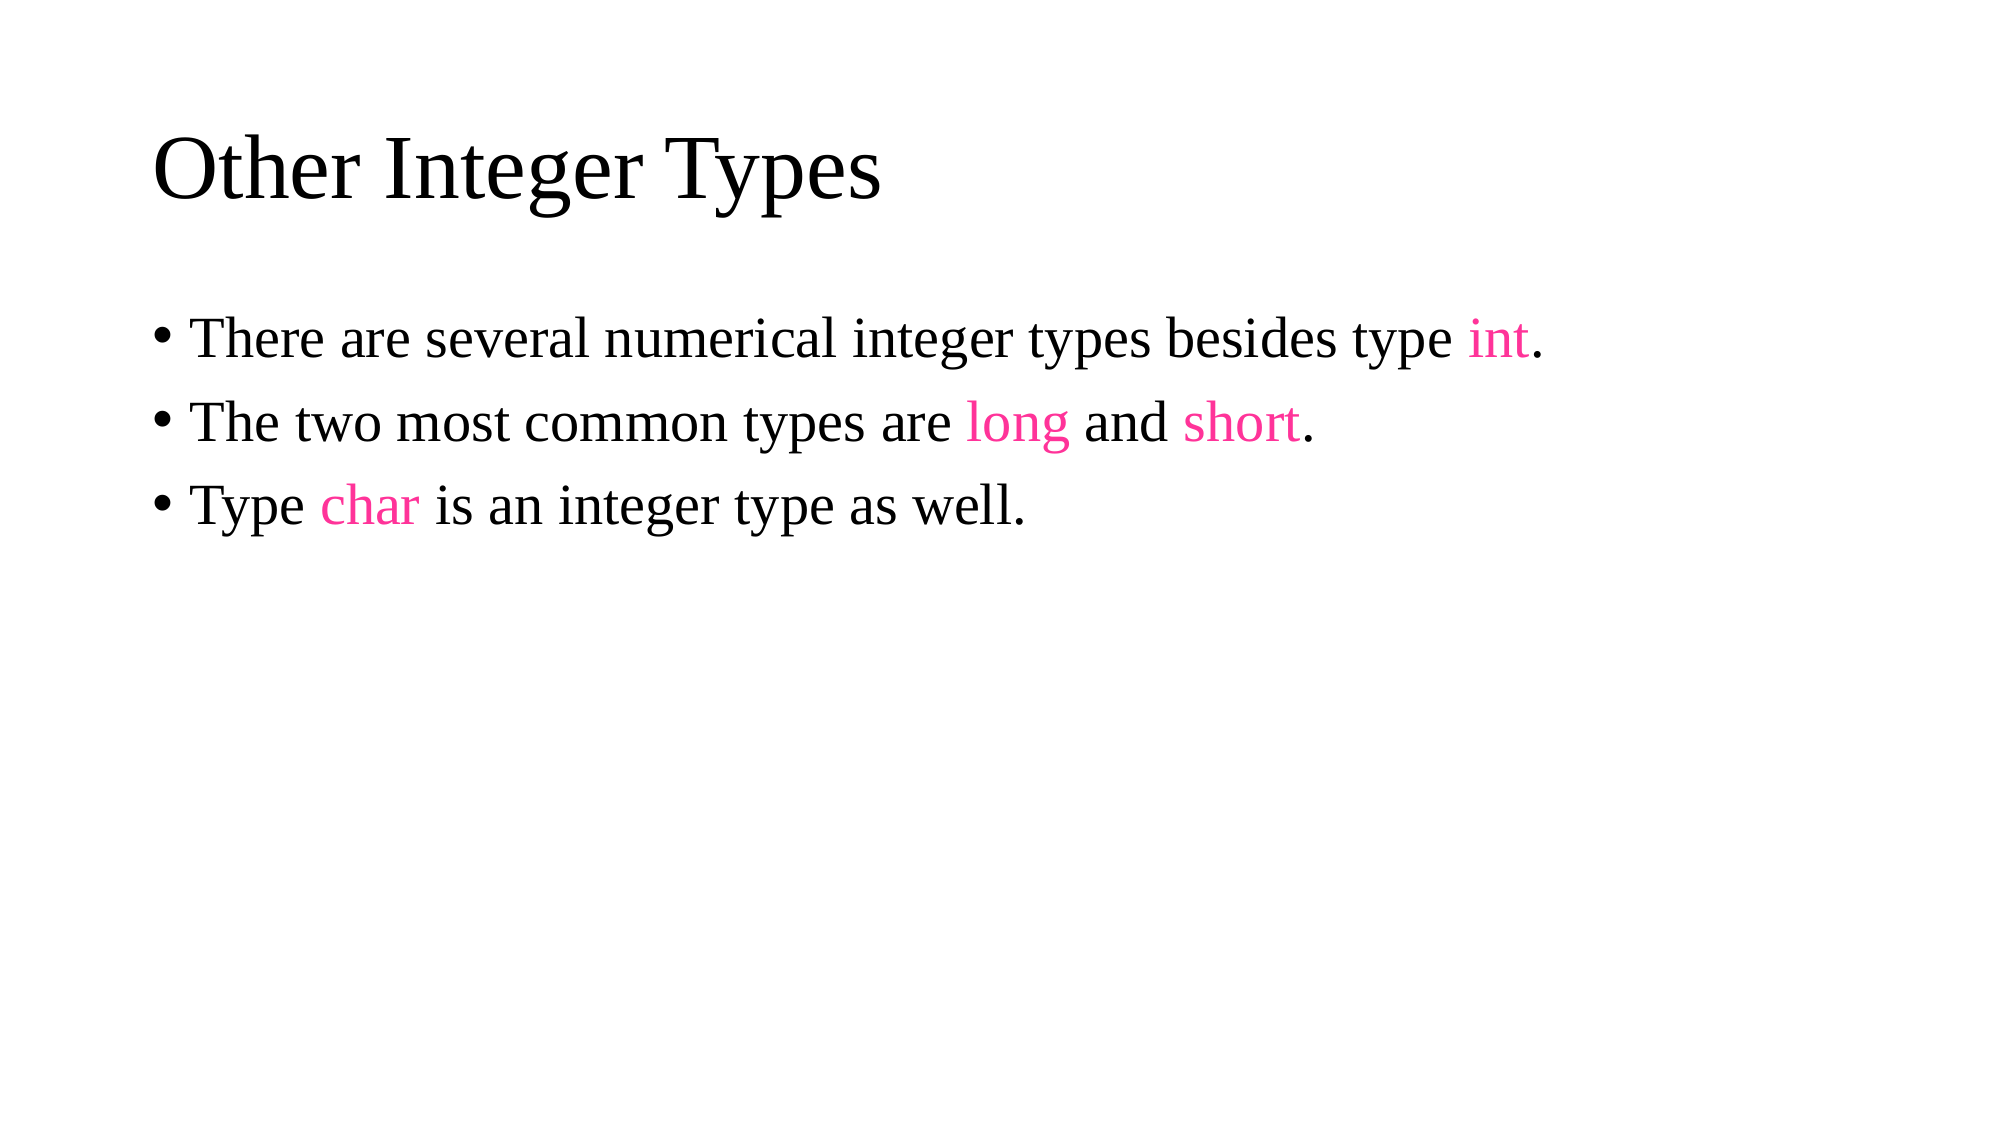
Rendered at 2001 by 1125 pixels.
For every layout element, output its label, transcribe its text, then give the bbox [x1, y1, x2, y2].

list There are several numerical integer types besides type int. The two most common types are long and short. Type char is an integer type as well. [137, 299, 1863, 1014]
title Other Integer Types [137, 59, 1863, 278]
